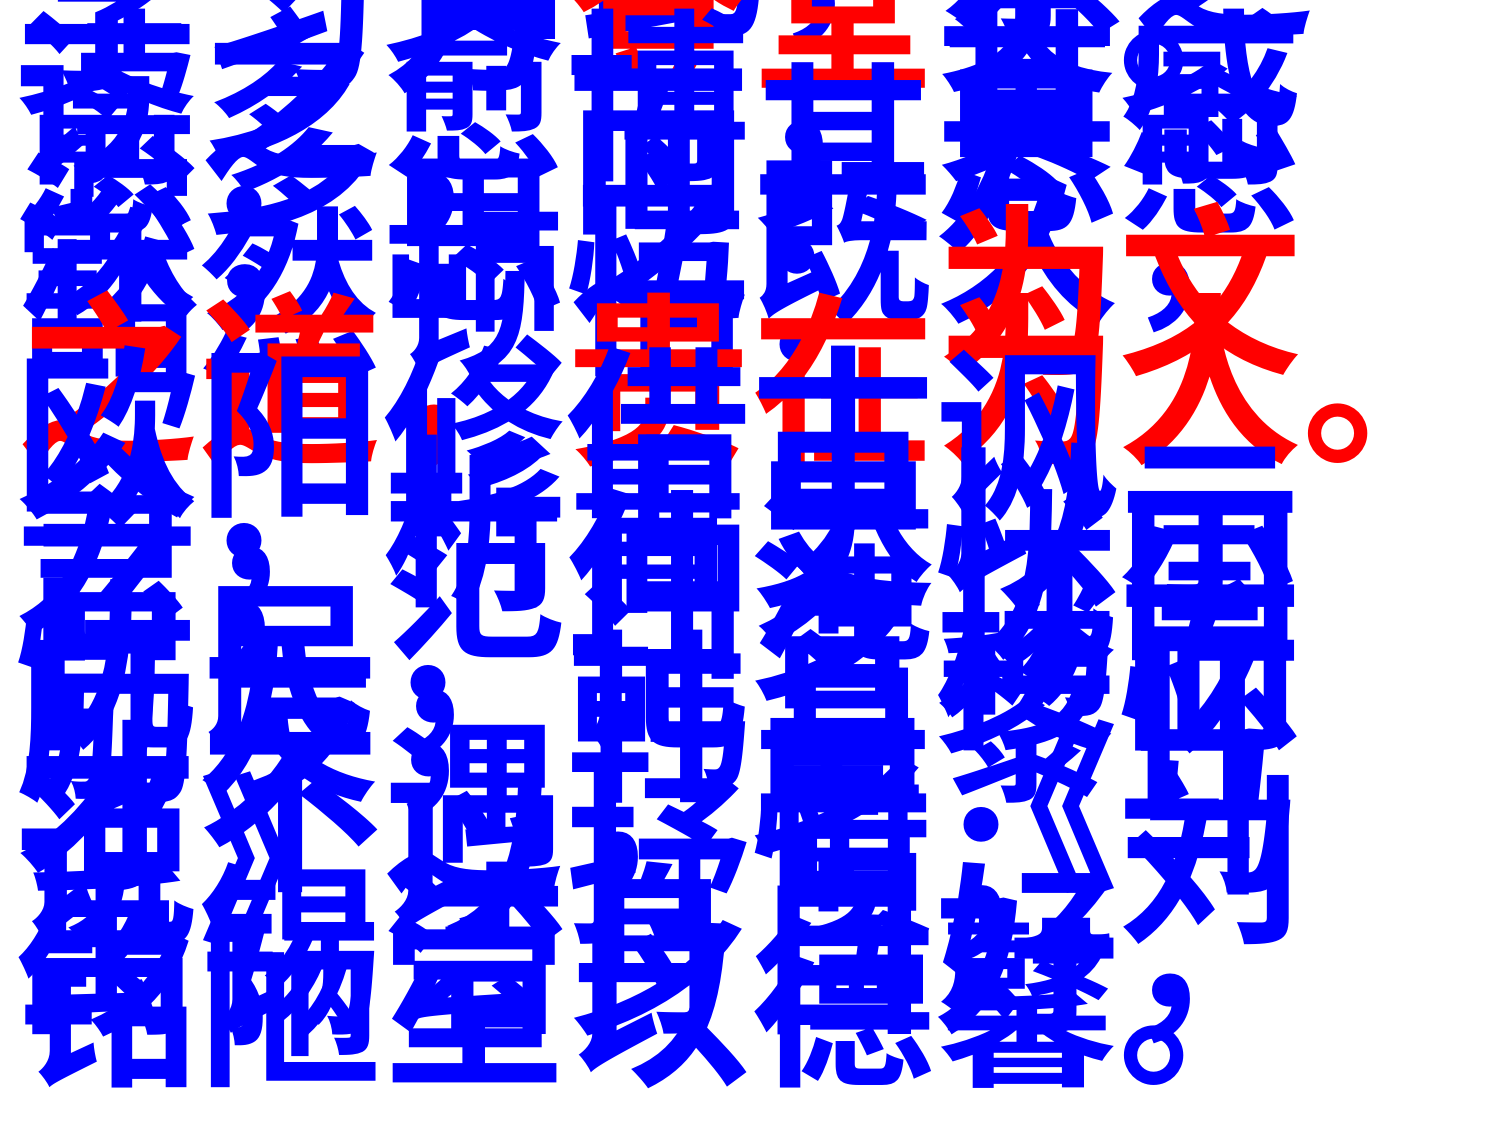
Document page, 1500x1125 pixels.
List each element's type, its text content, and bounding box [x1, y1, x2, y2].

subtitle 自此，余之学习方登堂矣。 读之愈博，其感愈多，而其思愈 深；思之既久，豁然顿悟：为文 之道，贵在为人。欧阳修借古讽 今，析青史以示君；范仲淹忧国 忧民，记名楼而励友；韩昌黎怀 才不遇，著《马说》以抒愤；刘 禹锡洁身自好，铭陋室以德馨。 [0, 0, 1500, 1125]
